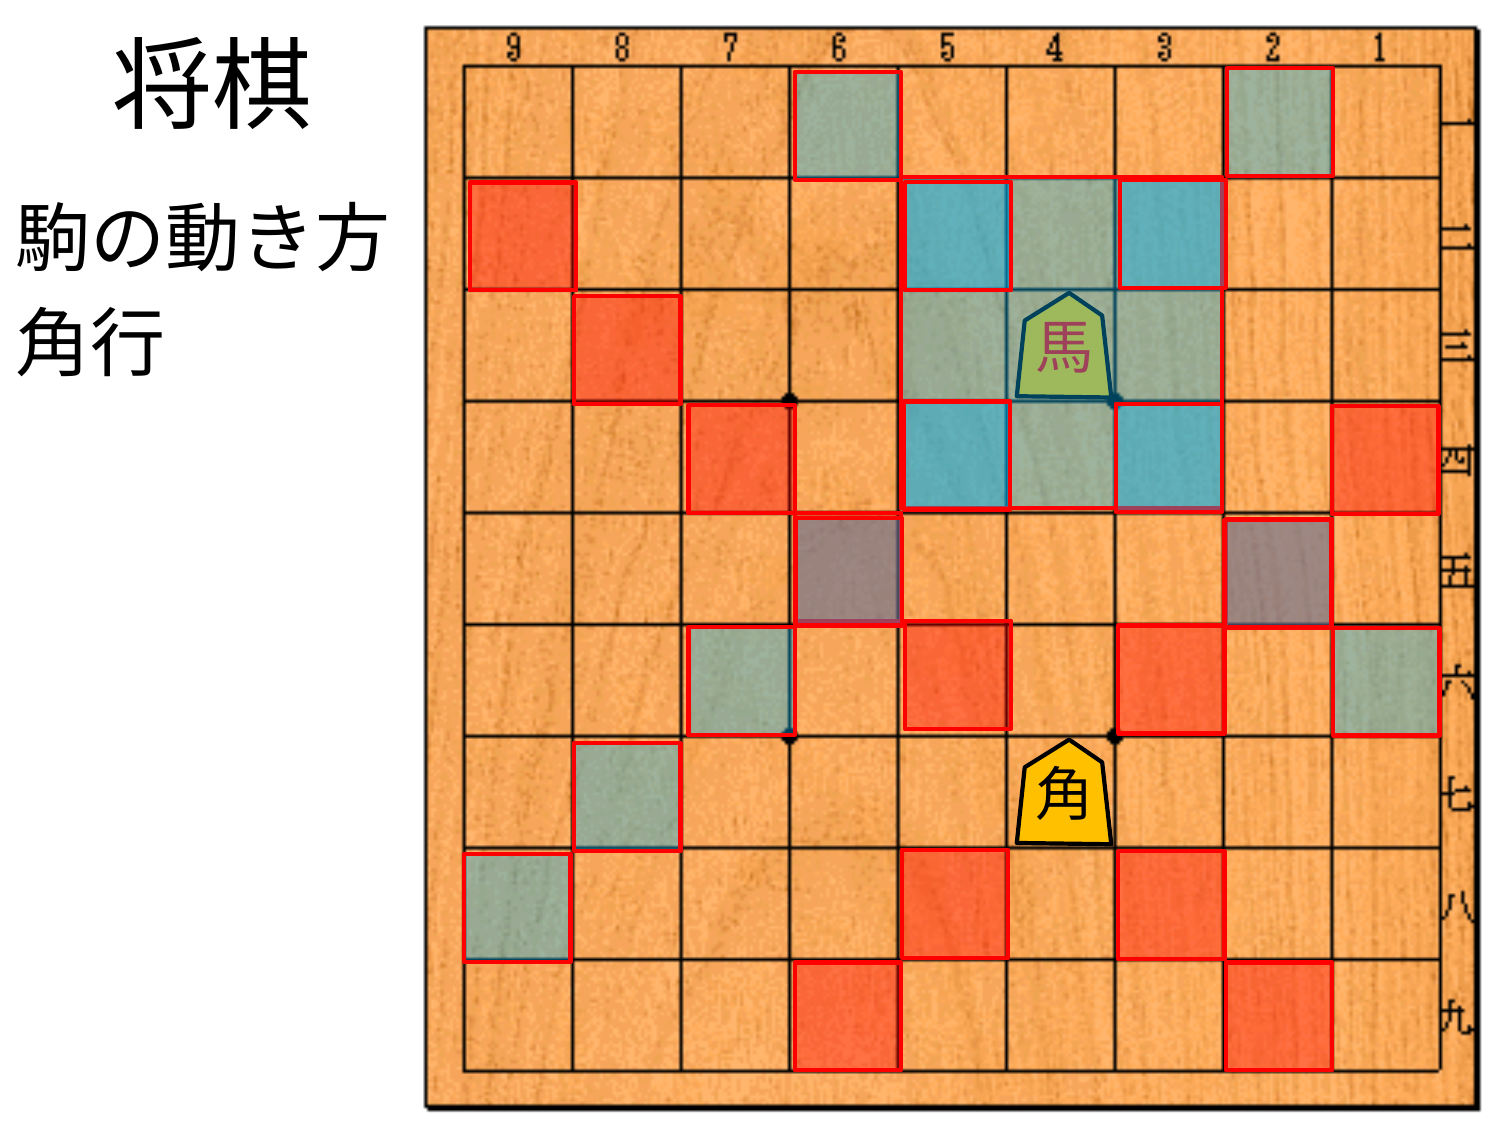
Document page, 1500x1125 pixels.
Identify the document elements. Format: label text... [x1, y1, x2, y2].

title 将棋 [0, 23, 415, 139]
list 駒の動き方 角行 [0, 182, 413, 508]
picture [418, 21, 1491, 1125]
